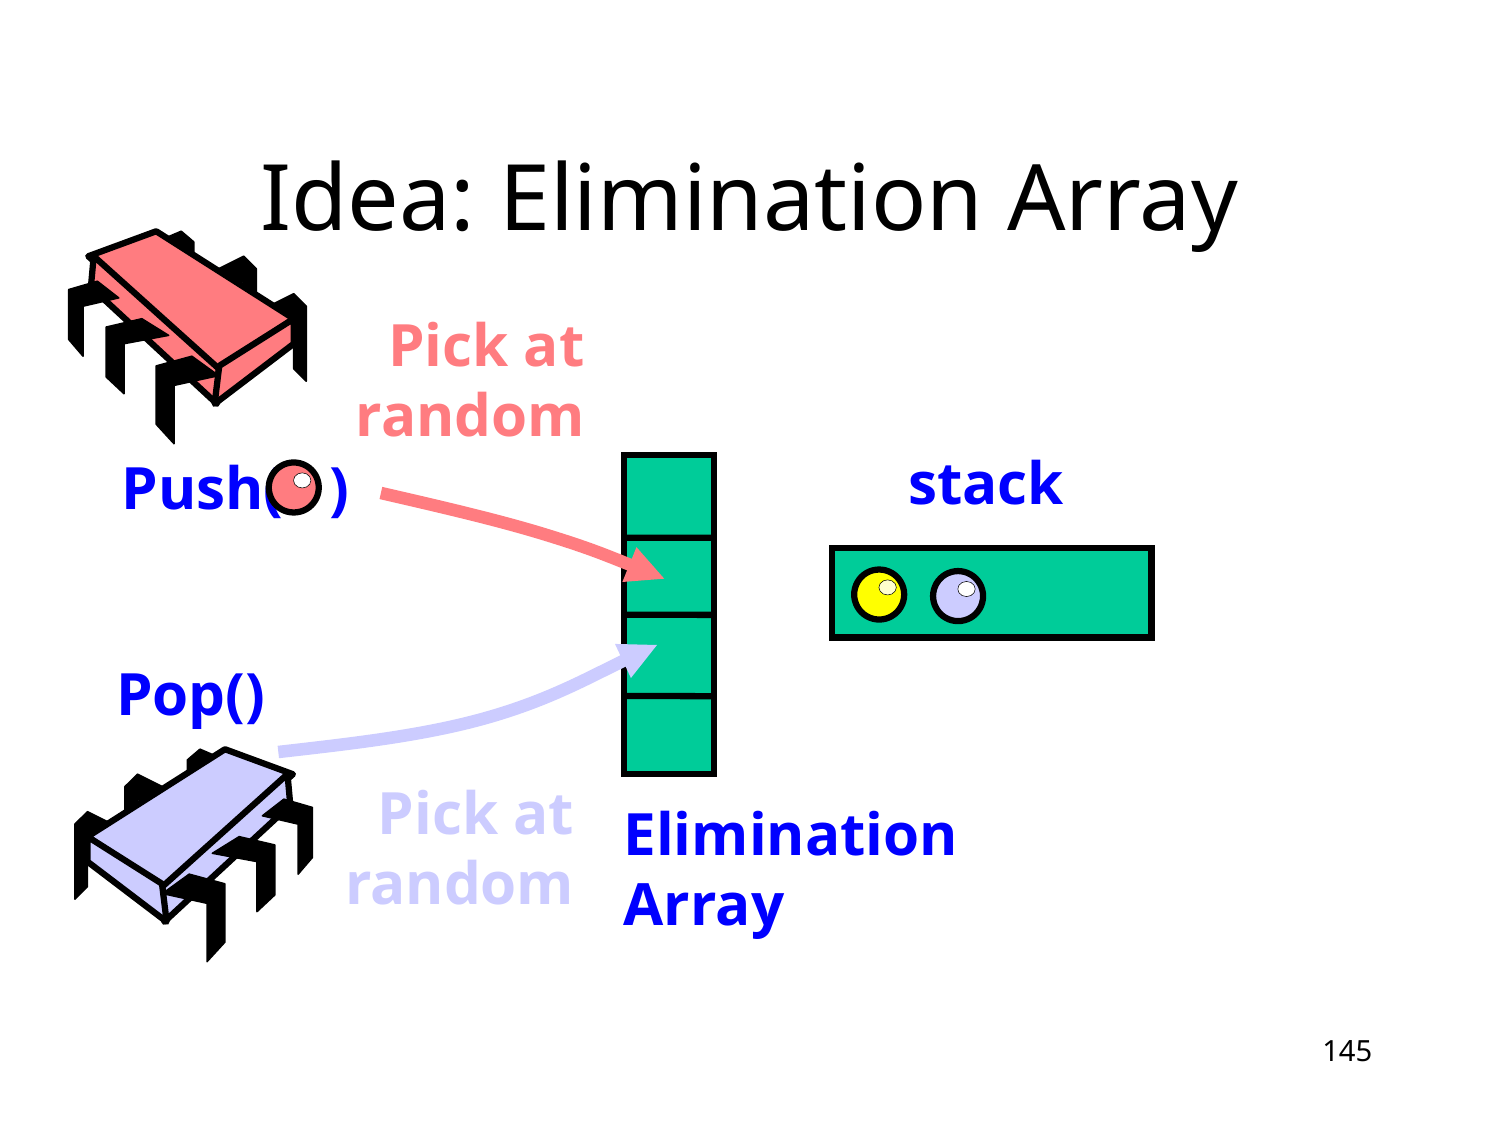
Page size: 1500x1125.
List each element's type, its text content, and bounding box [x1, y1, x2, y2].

text_box Pop() [101, 650, 280, 735]
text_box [623, 454, 715, 775]
text_box Pick at random [341, 300, 615, 456]
text_box Push( ) [106, 443, 364, 529]
title Idea: Elimination Array [112, 99, 1388, 288]
text_box [296, 656, 618, 749]
text_box [380, 492, 618, 565]
text_box stack [893, 438, 1079, 524]
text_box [853, 569, 984, 622]
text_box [74, 748, 313, 962]
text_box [68, 230, 307, 444]
text_box Elimination Array [609, 789, 988, 945]
text_box Pick at random [330, 768, 604, 924]
text_box [832, 547, 1152, 638]
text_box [268, 462, 319, 513]
slide_number 145 [1074, 1024, 1388, 1101]
